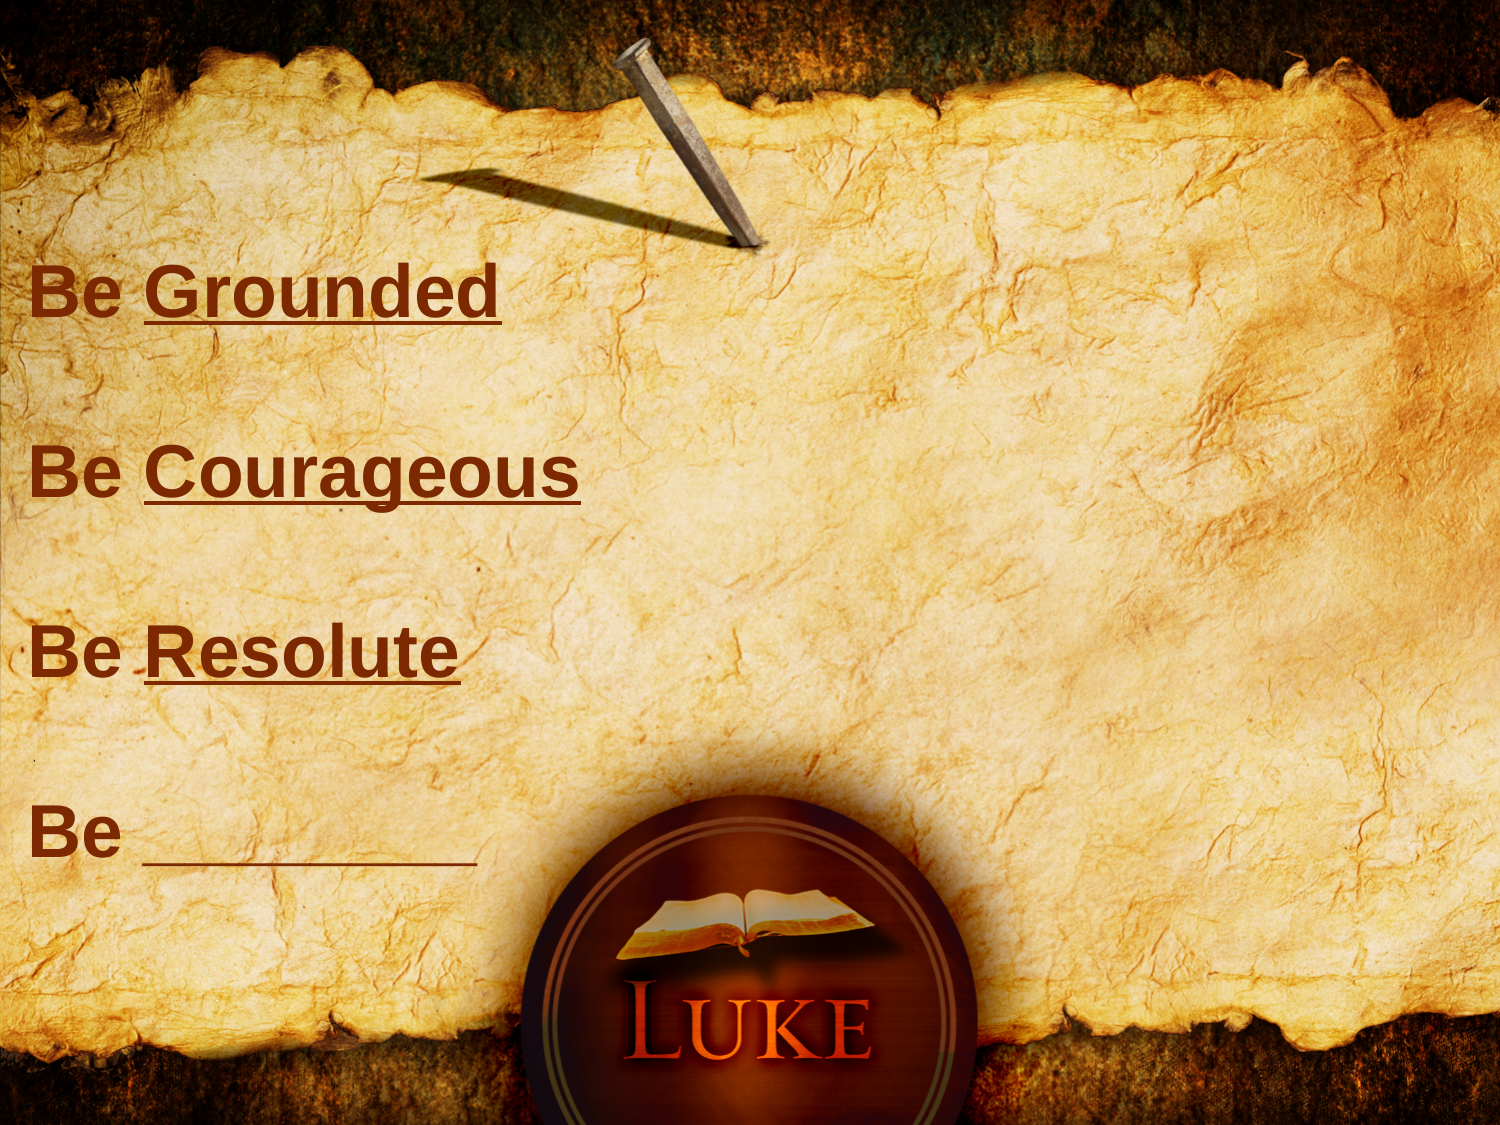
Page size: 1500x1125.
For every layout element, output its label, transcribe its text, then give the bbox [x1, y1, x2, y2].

picture [0, 0, 1500, 1125]
text_box Be Grounded Be Courageous Be Resolute Be ________ [12, 234, 1500, 1125]
